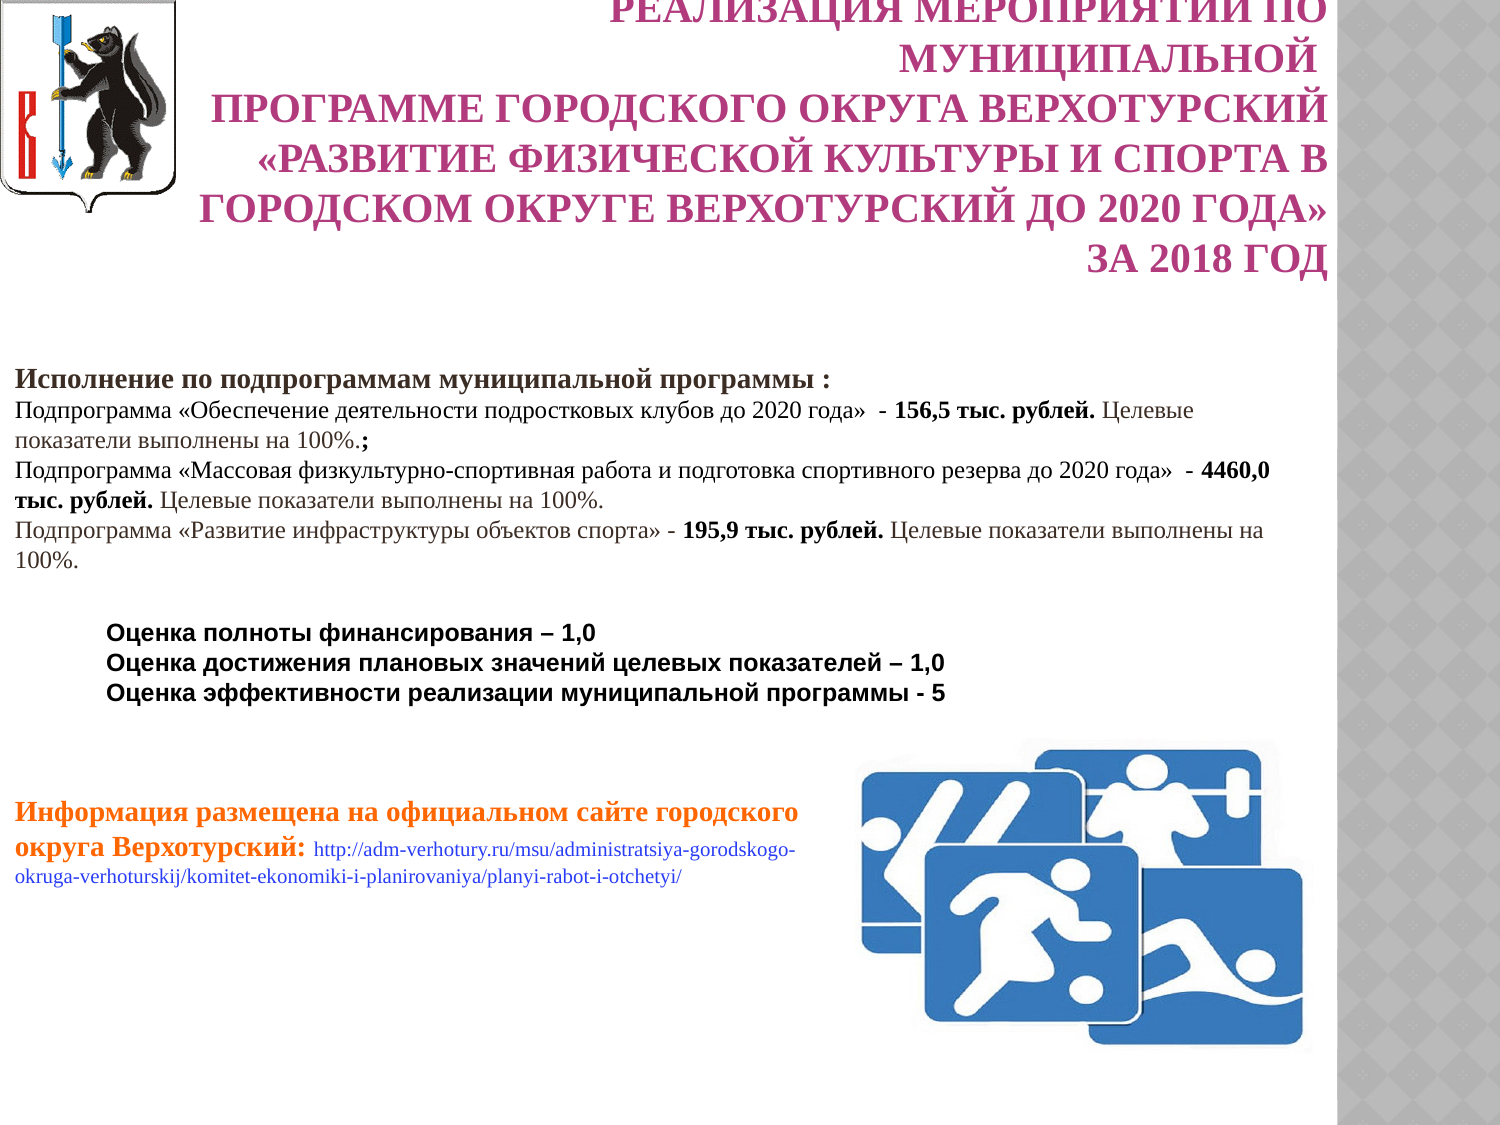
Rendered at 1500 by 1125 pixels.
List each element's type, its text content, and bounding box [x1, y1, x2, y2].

picture [0, 0, 177, 213]
picture [855, 737, 1314, 1054]
text_box Оценка полноты финансирования – 1,0 Оценка достижения плановых значений целевых показателей – 1,0 Оценка эффективности реализации муниципальной программы - 5 [35, 609, 1102, 714]
text_box Информация размещена на официальном сайте городского округа Верхотурский: http://adm-verhotury.ru/msu/administratsiya-gorodskogo-okruga-verhoturskij/komitet-ekonomiki-i-planirovaniya/planyi-rabot-i-otchetyi/ [0, 785, 832, 895]
text_box Исполнение по подпрограммам муниципальной программы : Подпрограмма «Обеспечение деятельности подростковых клубов до 2020 года» - 156,5 тыс. рублей. Целевые показатели выполнены на 100%.; Подпрограмма «Массовая физкультурно-спортивная работа и подготовка спортивного резерва до 2020 года» - 4460,0 тыс. рублей. Целевые показатели выполнены на 100%. Подпрограмма «Развитие инфраструктуры объектов спорта» - 195,9 тыс. рублей. Целевые показатели выполнены на 100%. [0, 351, 1325, 581]
title Реализация мероприятий по муниципальной программе городского округа Верхотурский «Развитие физической культуры и спорта в городском округе Верхотурский до 2020 года» за 2018 год [175, 82, 1336, 282]
